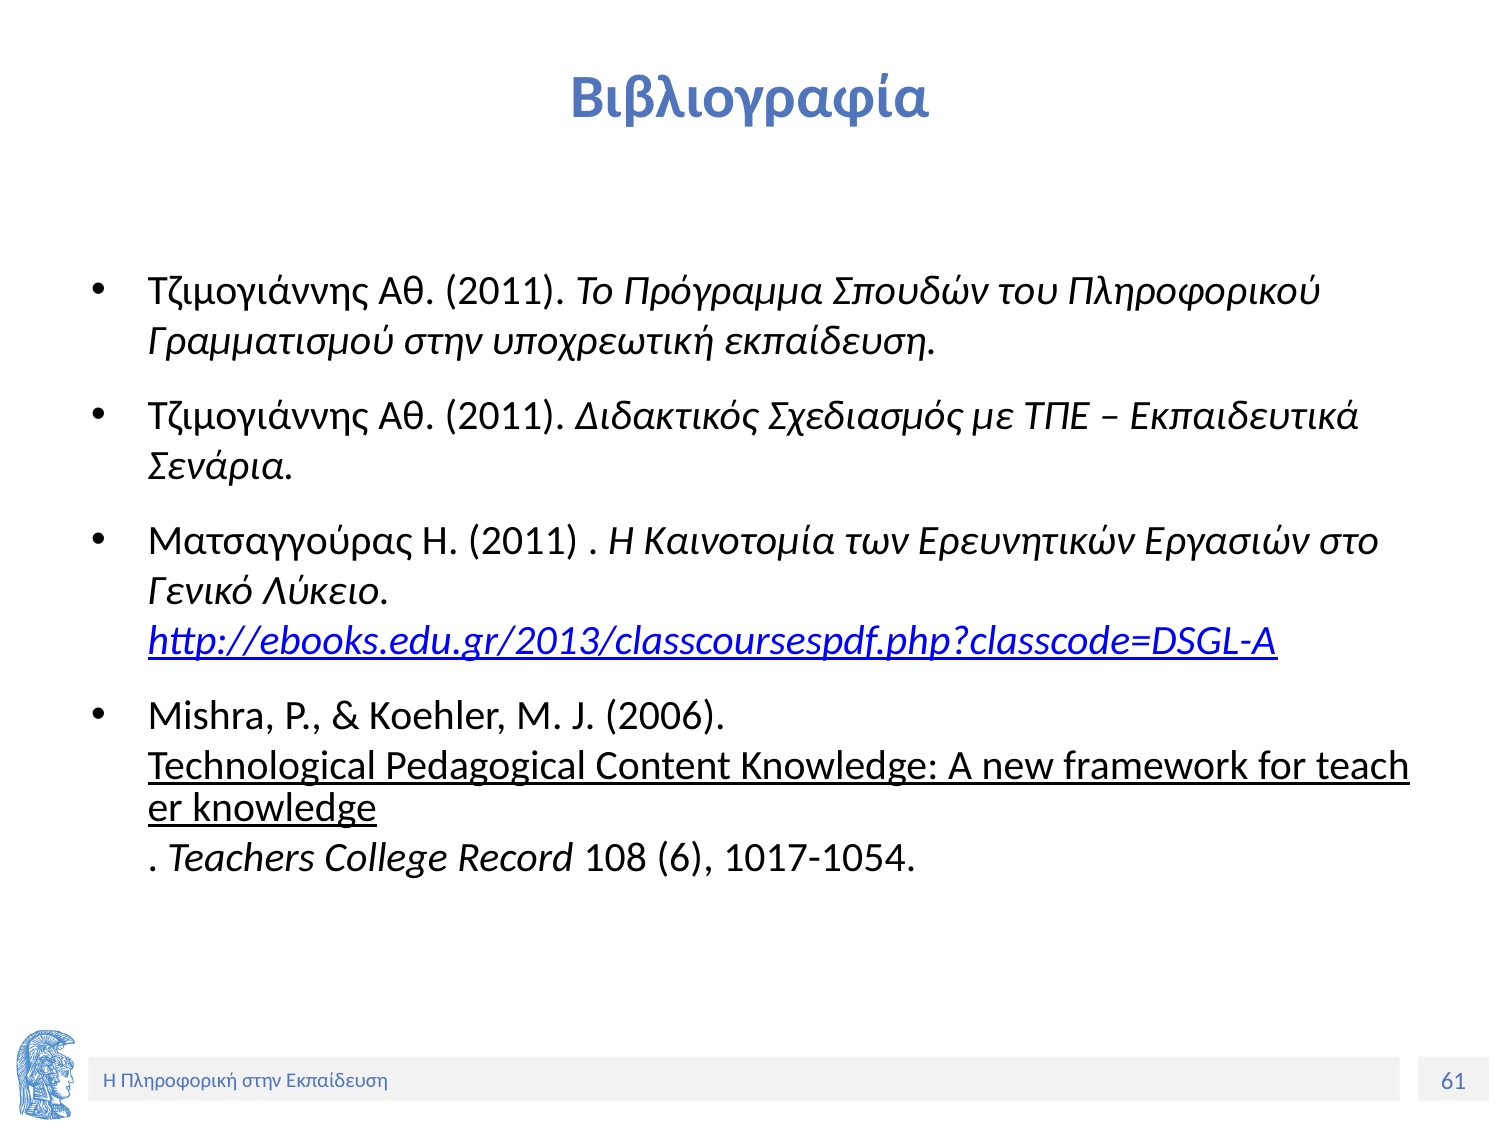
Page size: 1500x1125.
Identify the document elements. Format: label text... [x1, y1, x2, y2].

list Τζιμογιάννης Αθ. (2011). Το Πρόγραμμα Σπουδών του Πληροφορικού Γραμματισμού στην υποχρεωτική εκπαίδευση. Τζιμογιάννης Αθ. (2011). Διδακτικός Σχεδιασμός με ΤΠΕ – Εκπαιδευτικά Σενάρια. Ματσαγγούρας Η. (2011) . Η Καινοτομία των Ερευνητικών Εργασιών στο Γενικό Λύκειο. http://ebooks.edu.gr/2013/classcoursespdf.php?classcode=DSGL-A Mishra, P., & Koehler, M. J. (2006). Technological Pedagogical Content Knowledge: A new framework for teacher knowledge. Teachers College Record 108 (6), 1017-1054. [76, 255, 1427, 998]
title Βιβλιογραφία [75, 48, 1425, 211]
picture [9, 1026, 81, 1120]
